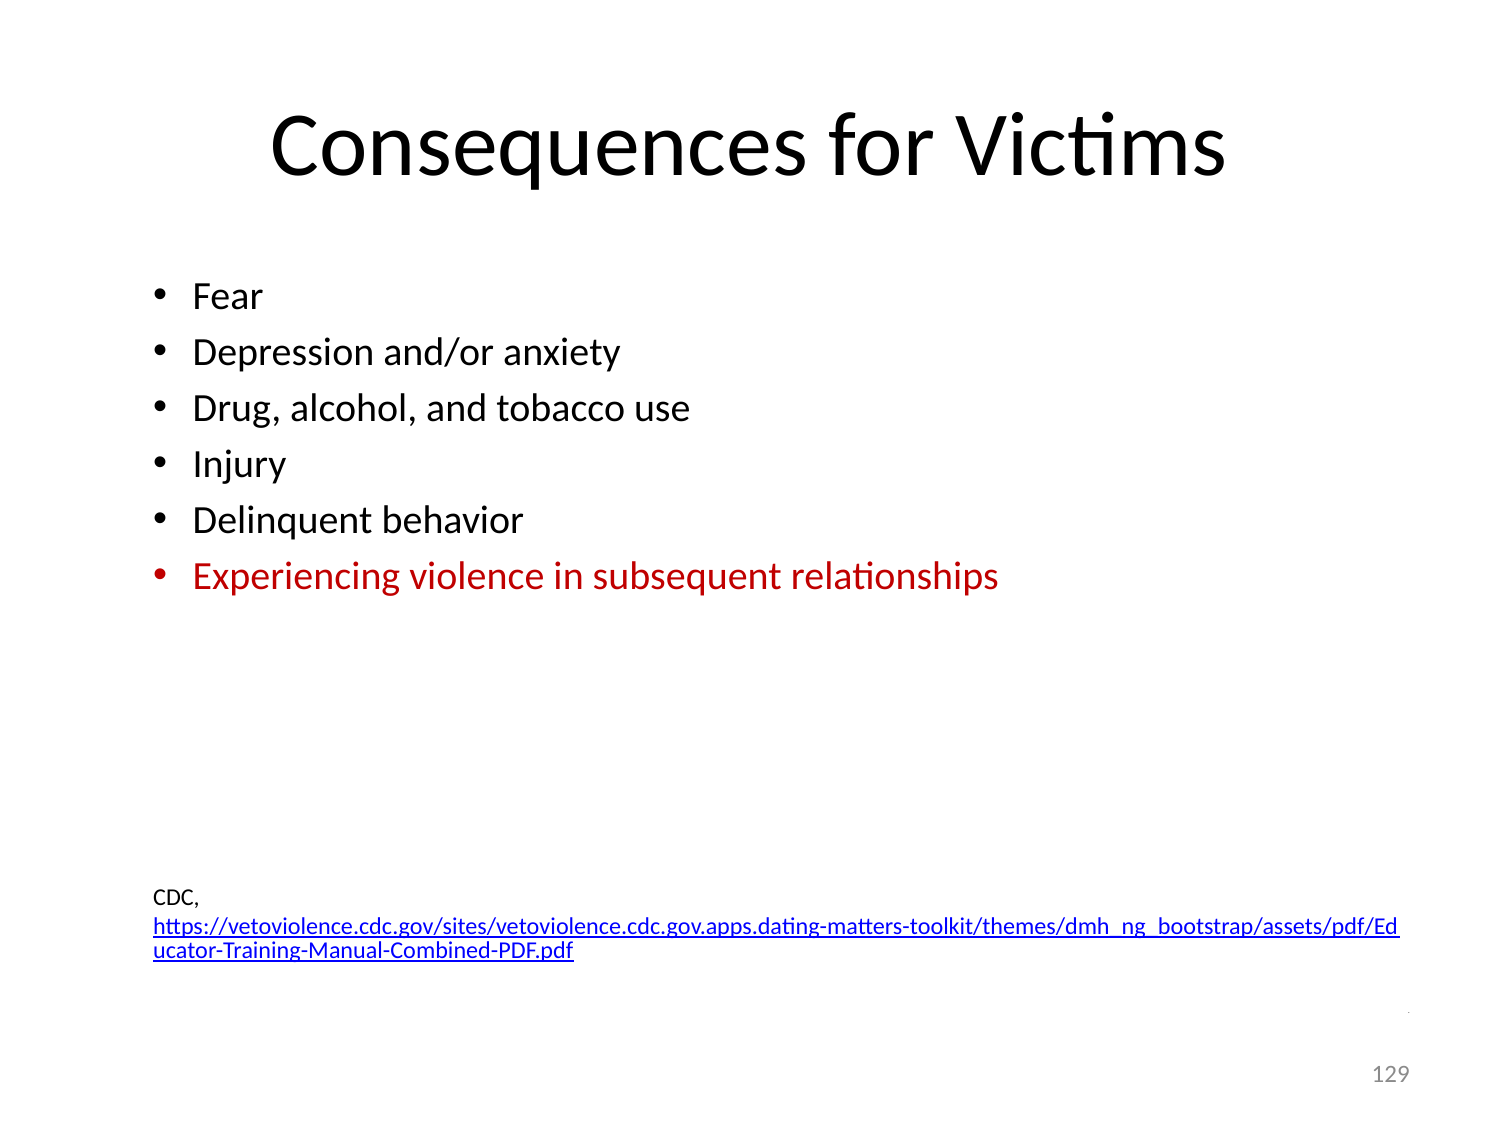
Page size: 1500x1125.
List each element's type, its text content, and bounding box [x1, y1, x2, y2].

list Fear Depression and/or anxiety Drug, alcohol, and tobacco use Injury Delinquent behavior Experiencing violence in subsequent relationships CDC, https://vetoviolence.cdc.gov/sites/vetoviolence.cdc.gov.apps.dating-matters-toolkit/themes/dmh_ng_bootstrap/assets/pdf/Educator-Training-Manual-Combined-PDF.pdf . [75, 262, 1425, 1005]
title Consequences for Victims [75, 45, 1425, 233]
slide_number 129 [1074, 1042, 1425, 1103]
